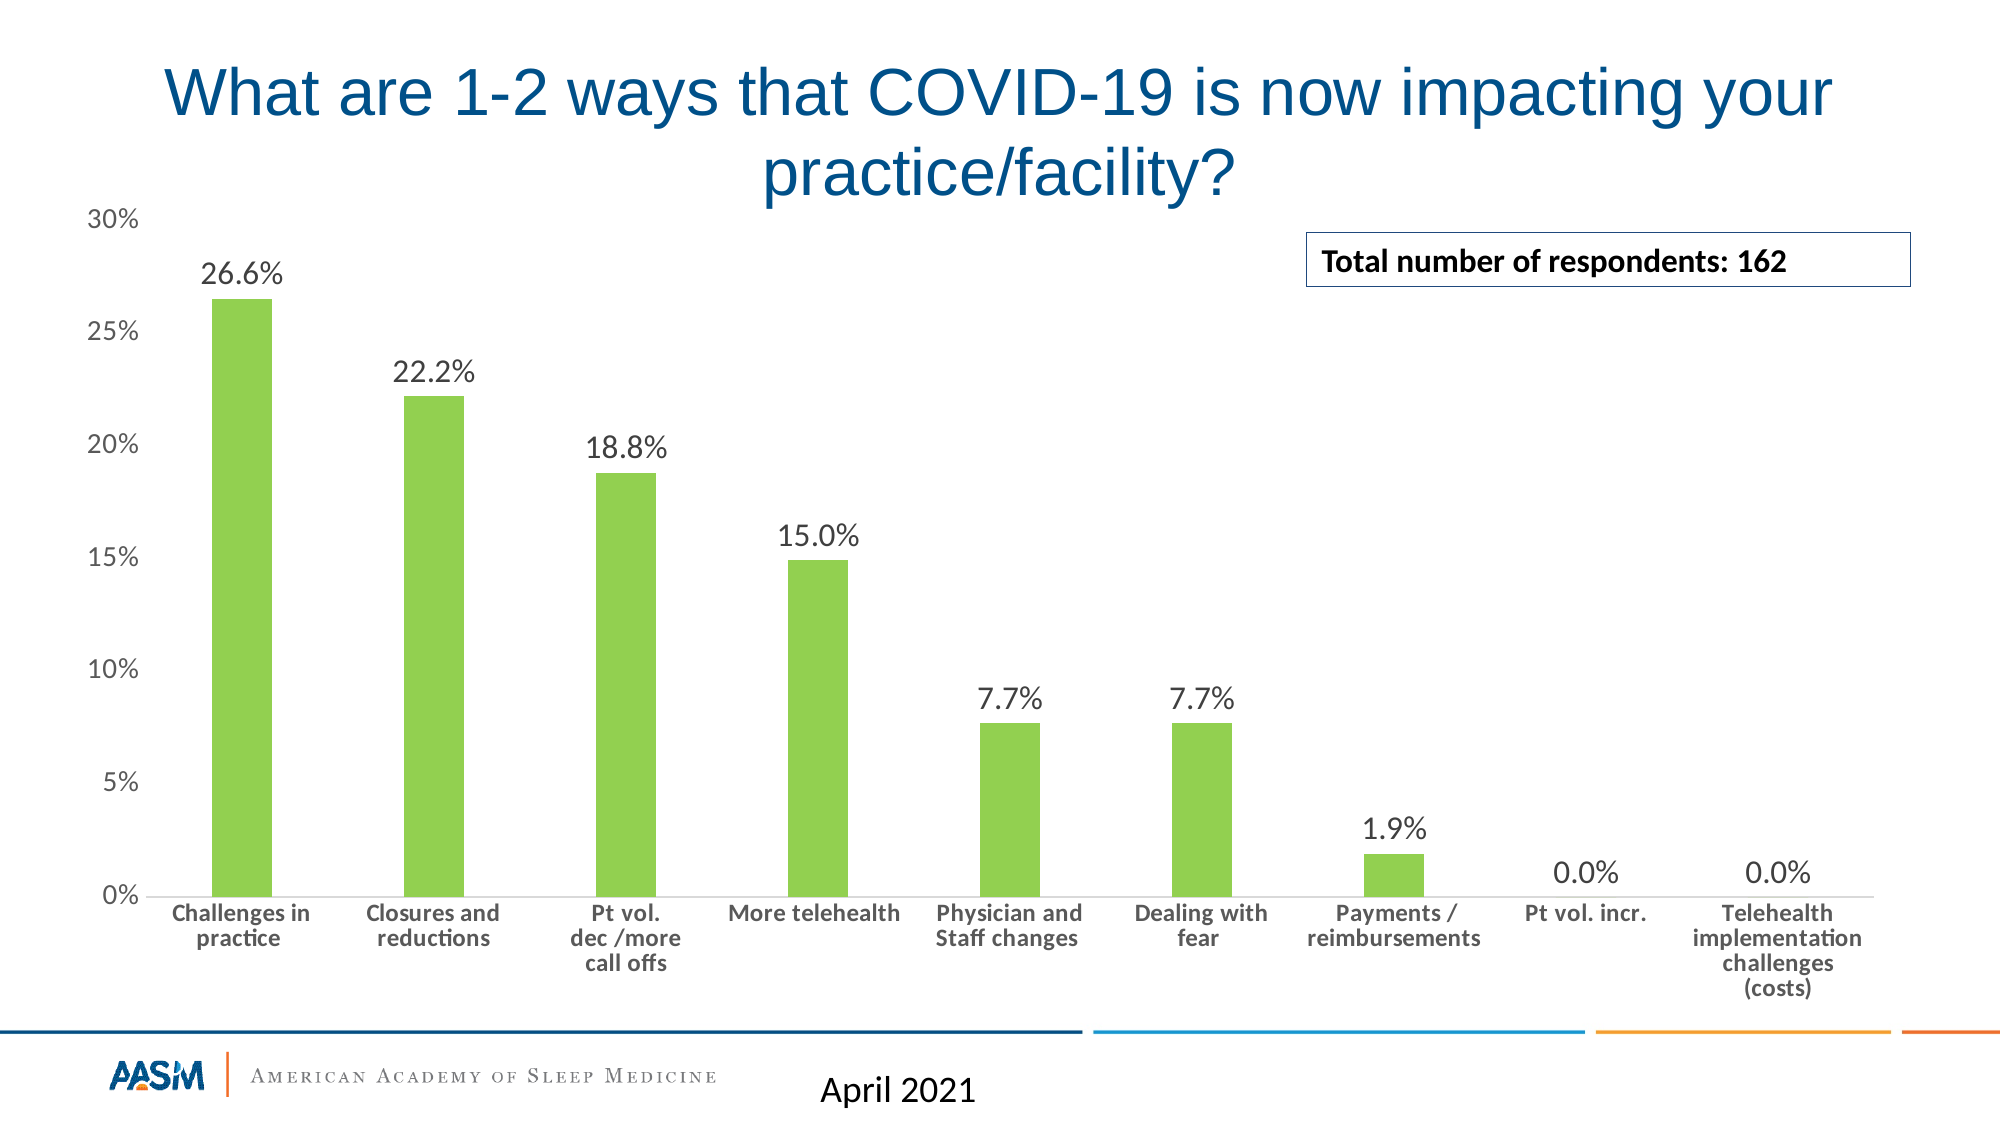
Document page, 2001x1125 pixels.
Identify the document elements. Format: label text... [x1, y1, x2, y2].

title What are 1-2 ways that COVID-19 is now impacting your practice/facility? [137, 20, 1863, 180]
picture [0, 968, 2000, 1125]
footer April 2021 [805, 1057, 1439, 1118]
chart [64, 182, 1908, 1008]
